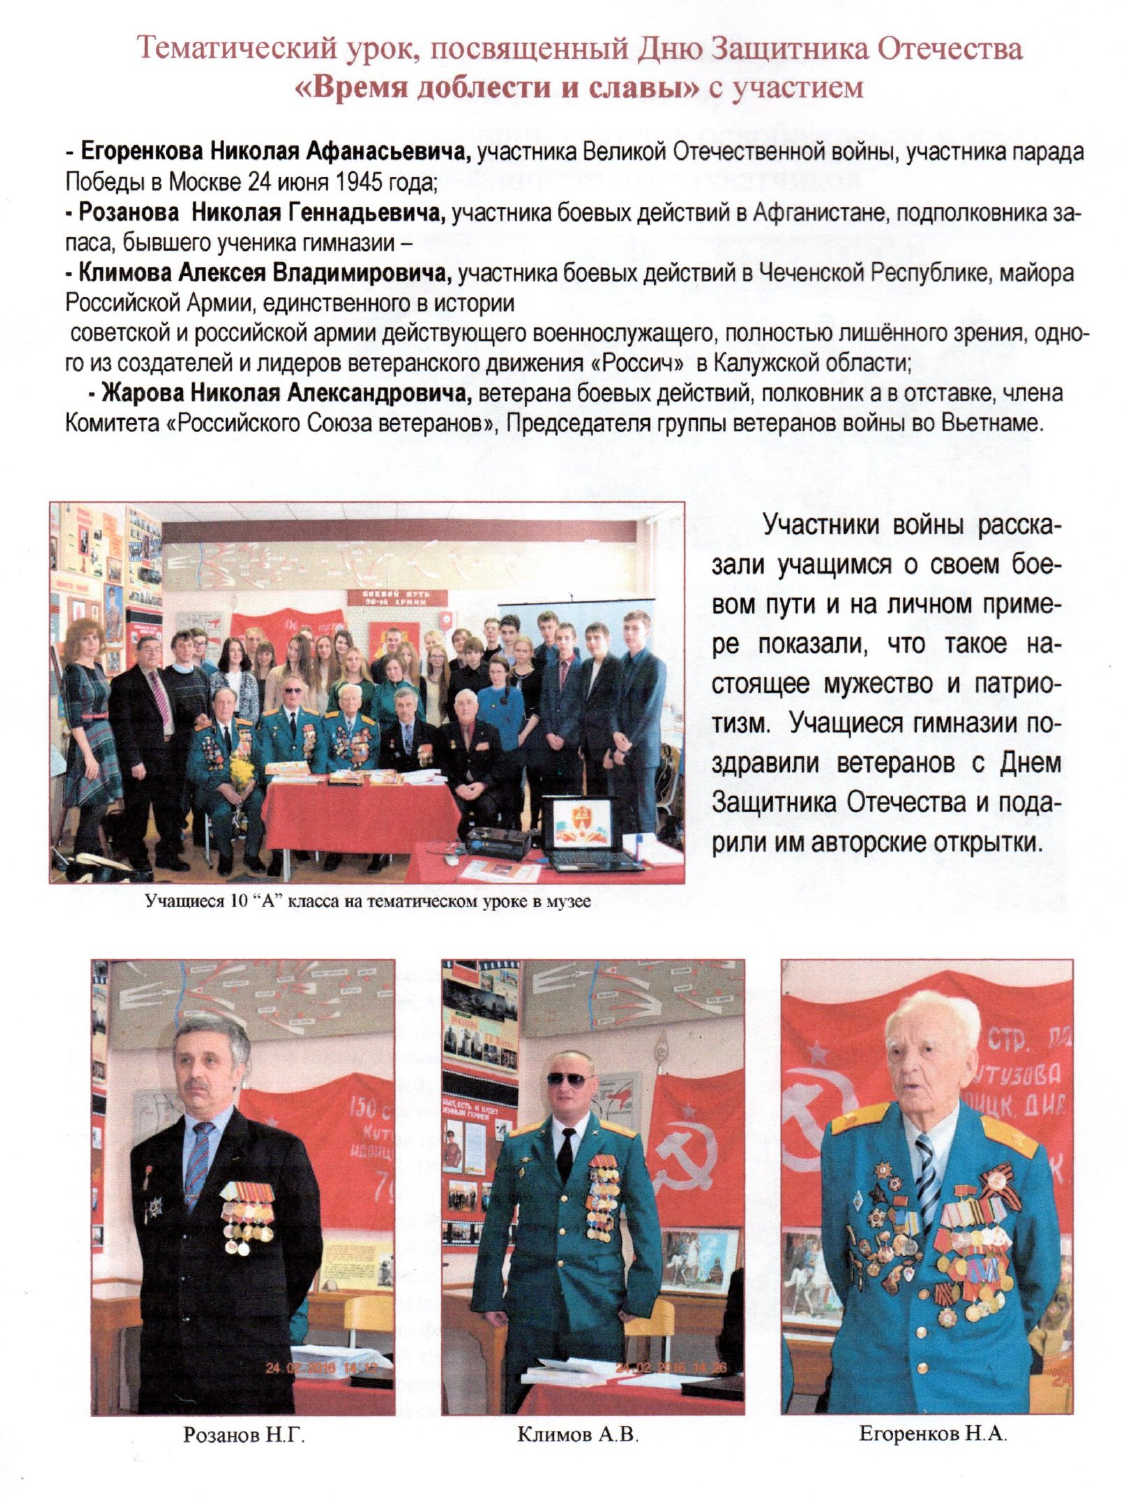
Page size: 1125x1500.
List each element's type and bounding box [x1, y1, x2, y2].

list [0, 0, 1125, 1500]
